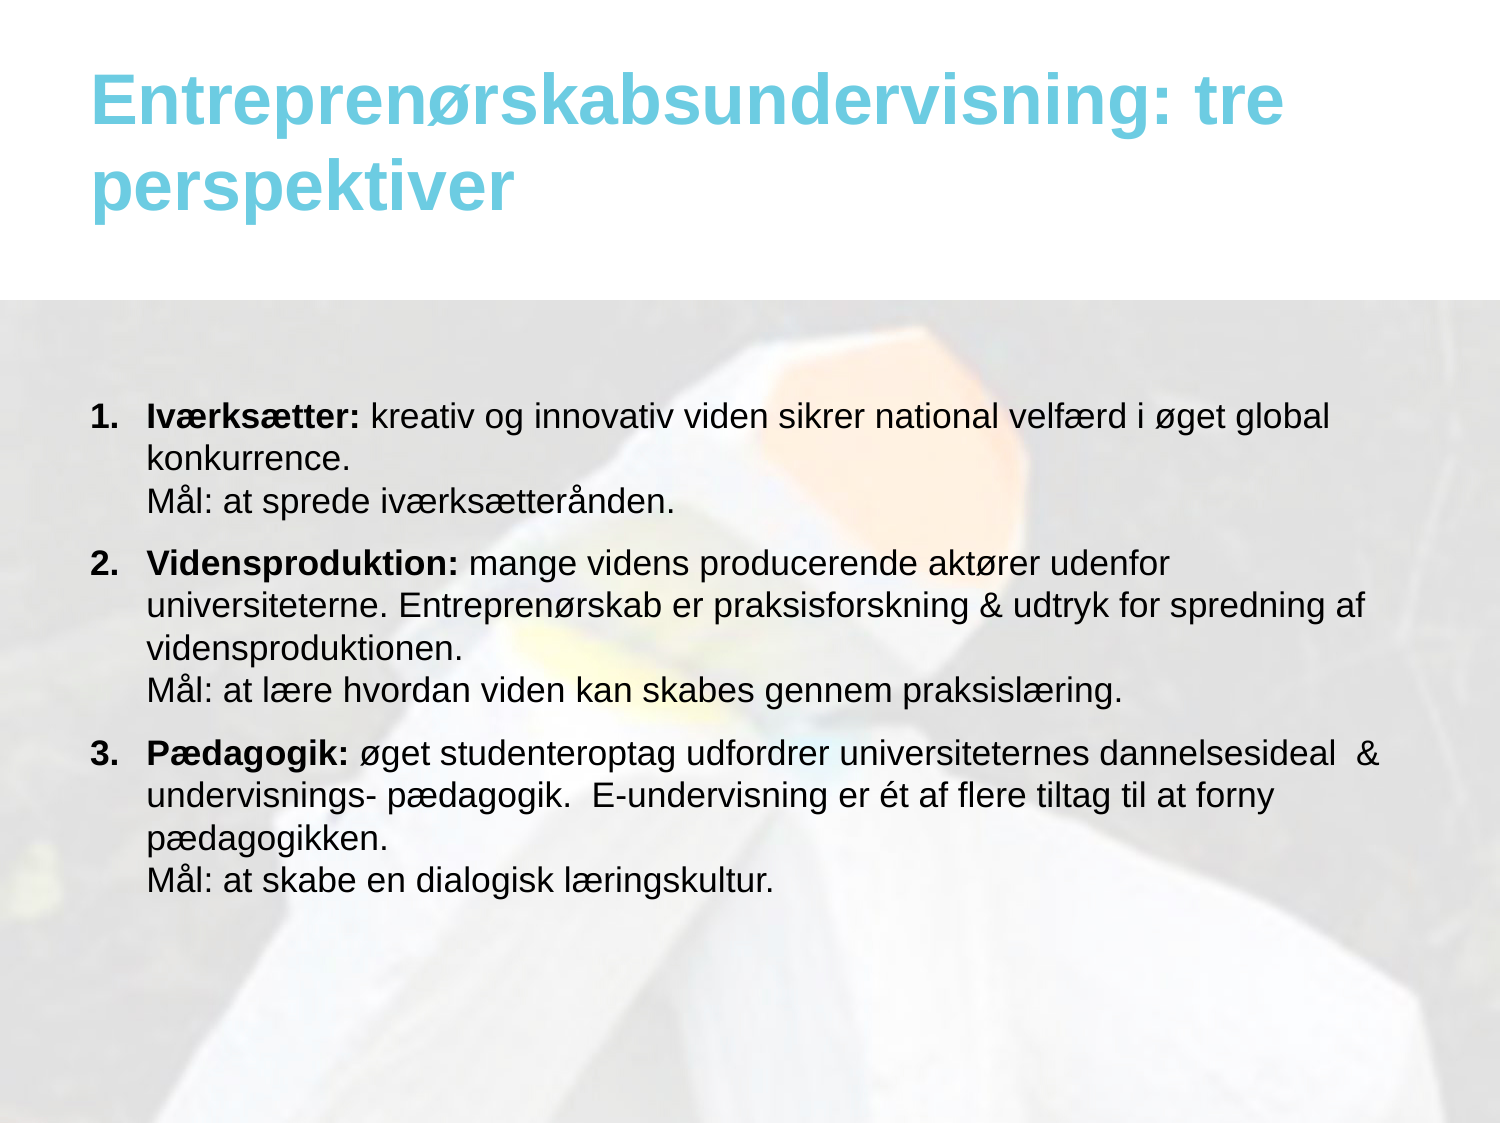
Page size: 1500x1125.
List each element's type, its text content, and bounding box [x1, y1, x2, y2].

list Iværksætter: kreativ og innovativ viden sikrer national velfærd i øget global konkurrence. Mål: at sprede iværksætterånden. Vidensproduktion: mange videns producerende aktører udenfor universiteterne. Entreprenørskab er praksisforskning & udtryk for spredning af vidensproduktionen. Mål: at lære hvordan viden kan skabes gennem praksislæring. Pædagogik: øget studenteroptag udfordrer universiteternes dannelsesideal & undervisnings- pædagogik. E-undervisning er ét af flere tiltag til at forny pædagogikken. Mål: at skabe en dialogisk læringskultur. [75, 385, 1425, 1047]
picture [0, 300, 1500, 1123]
title Entreprenørskabsundervisning: tre perspektiver [75, 45, 1424, 233]
